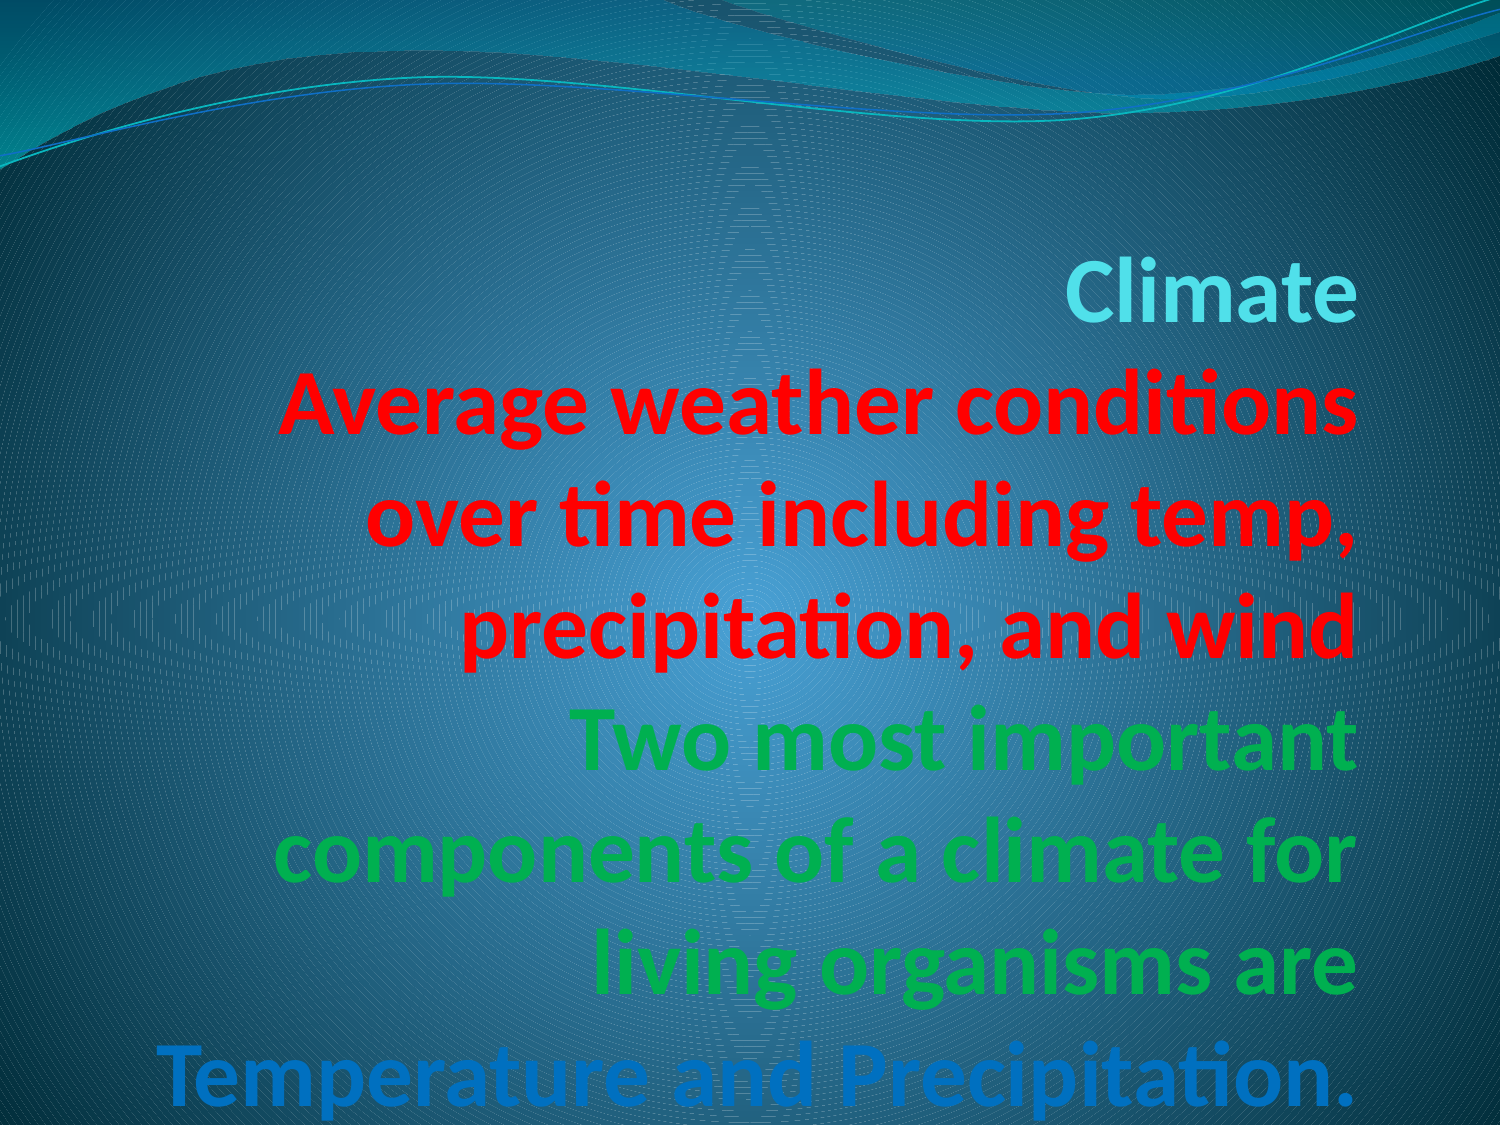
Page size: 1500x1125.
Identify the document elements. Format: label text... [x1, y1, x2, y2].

title Climate Average weather conditions over time including temp, precipitation, and wind Two most important components of a climate for living organisms are Temperature and Precipitation. [87, 212, 1363, 1125]
